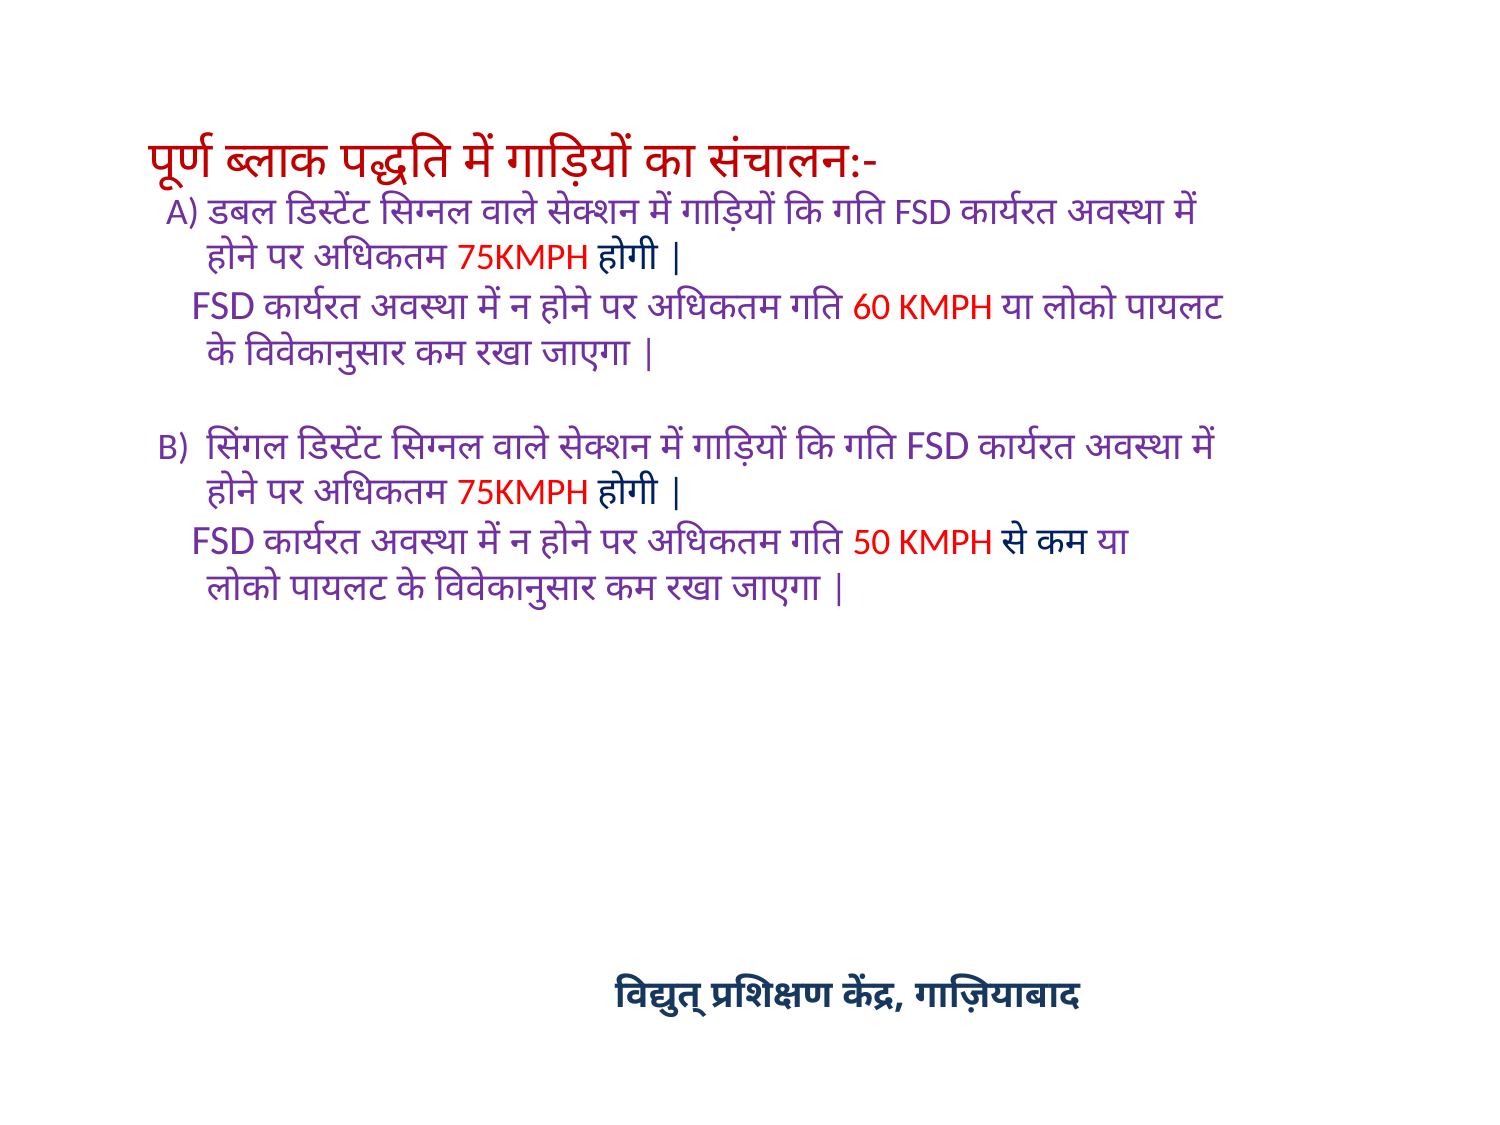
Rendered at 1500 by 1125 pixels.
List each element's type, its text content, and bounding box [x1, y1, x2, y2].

text_box विद्युत् प्रशिक्षण केंद्र, गाज़ियाबाद [599, 962, 1200, 1023]
text_box पूर्ण ब्लाक पद्धति में गाड़ियों का संचालन:- A) डबल डिस्टेंट सिग्नल वाले सेक्शन में गाड़ियों कि गति FSD कार्यरत अवस्था में होने पर अधिकतम 75KMPH होगी | FSD कार्यरत अवस्था में न होने पर अधिकतम गति 60 KMPH या लोको पायलट के विवेकानुसार कम रखा जाएगा | B) सिंगल डिस्टेंट सिग्नल वाले सेक्शन में गाड़ियों कि गति FSD कार्यरत अवस्था में होने पर अधिकतम 75KMPH होगी | FSD कार्यरत अवस्था में न होने पर अधिकतम गति 50 KMPH से कम या लोको पायलट के विवेकानुसार कम रखा जाएगा | [74, 75, 1350, 705]
